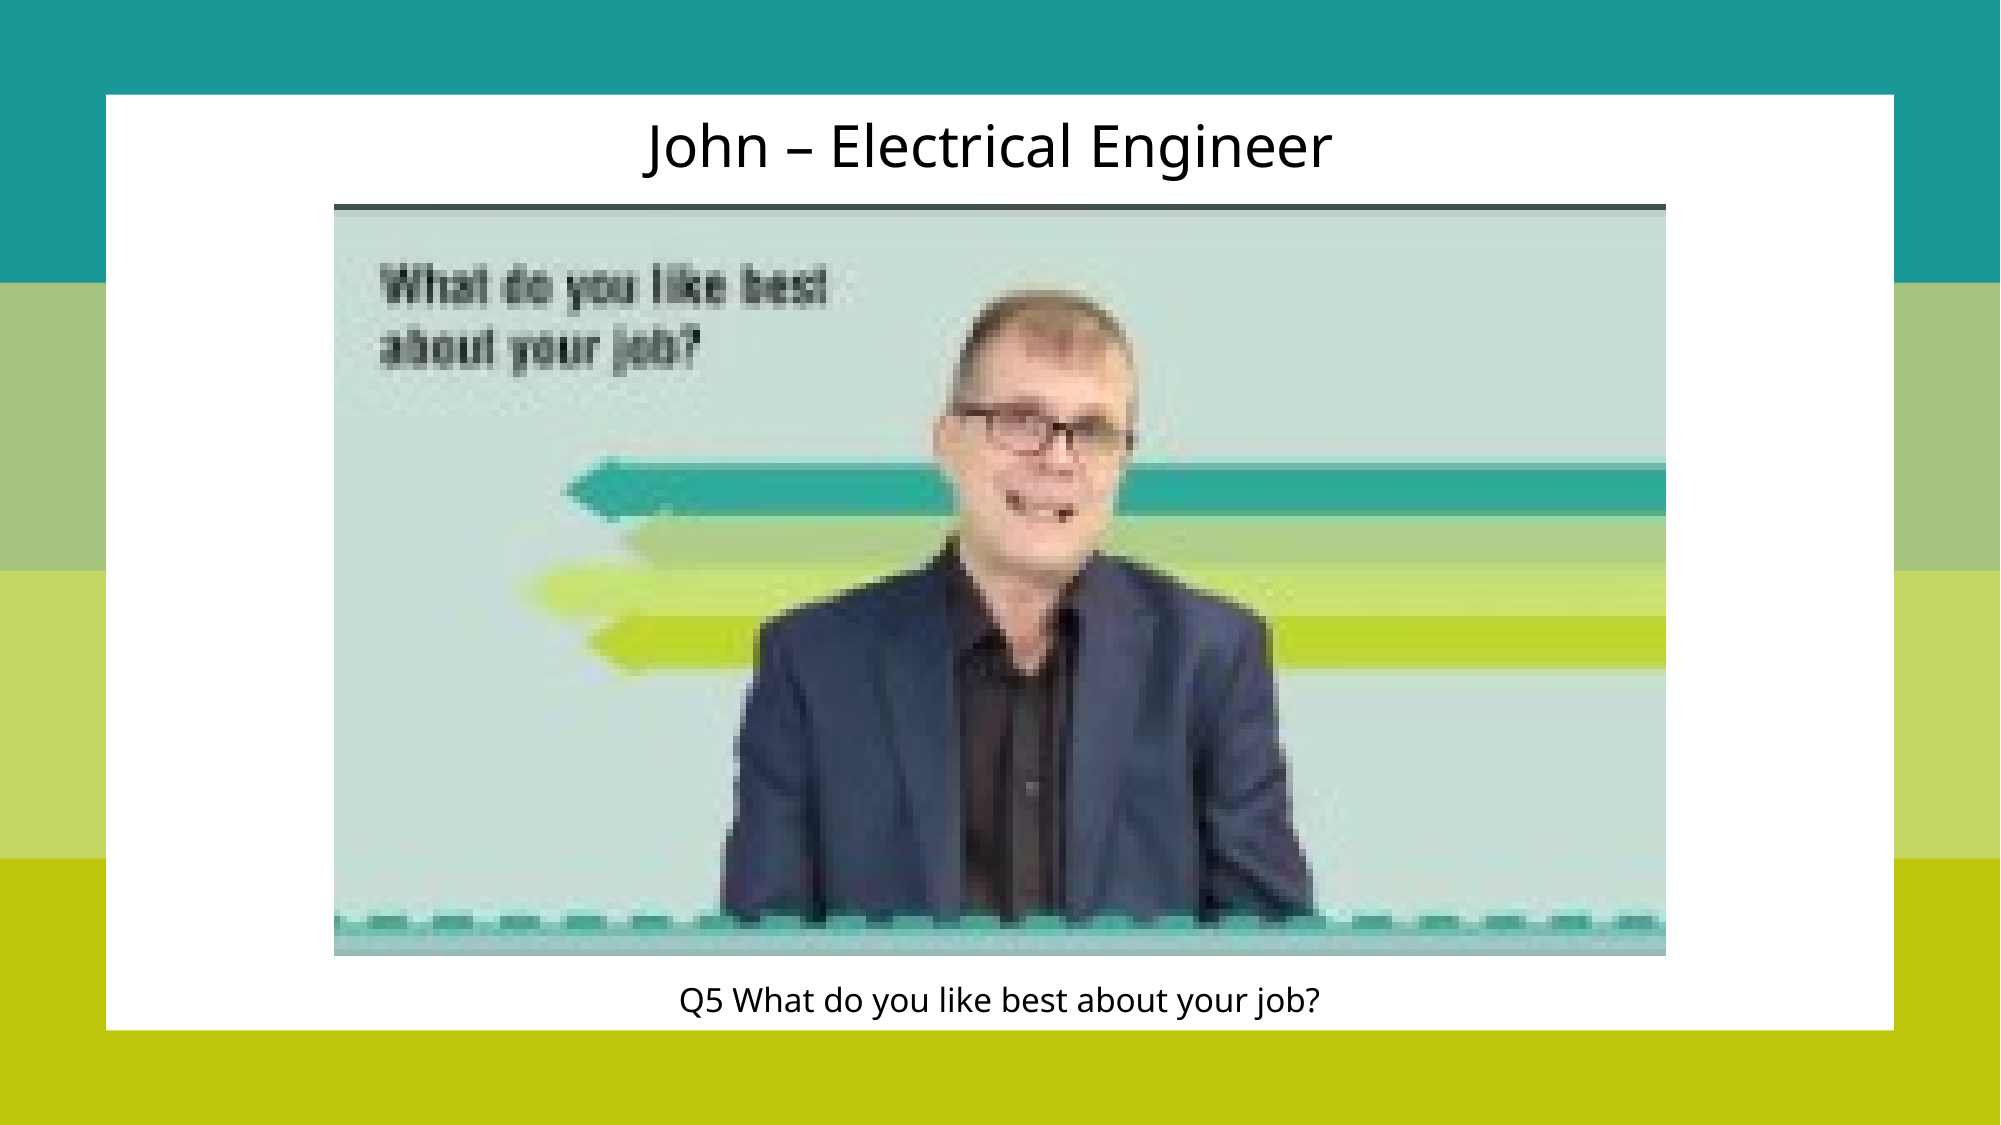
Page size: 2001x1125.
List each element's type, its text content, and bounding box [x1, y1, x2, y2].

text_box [333, 203, 1667, 957]
picture [0, 0, 2000, 1125]
text_box John – Electrical Engineer [632, 102, 1350, 187]
text_box Q5 What do you like best about your job? [317, 971, 1683, 1027]
